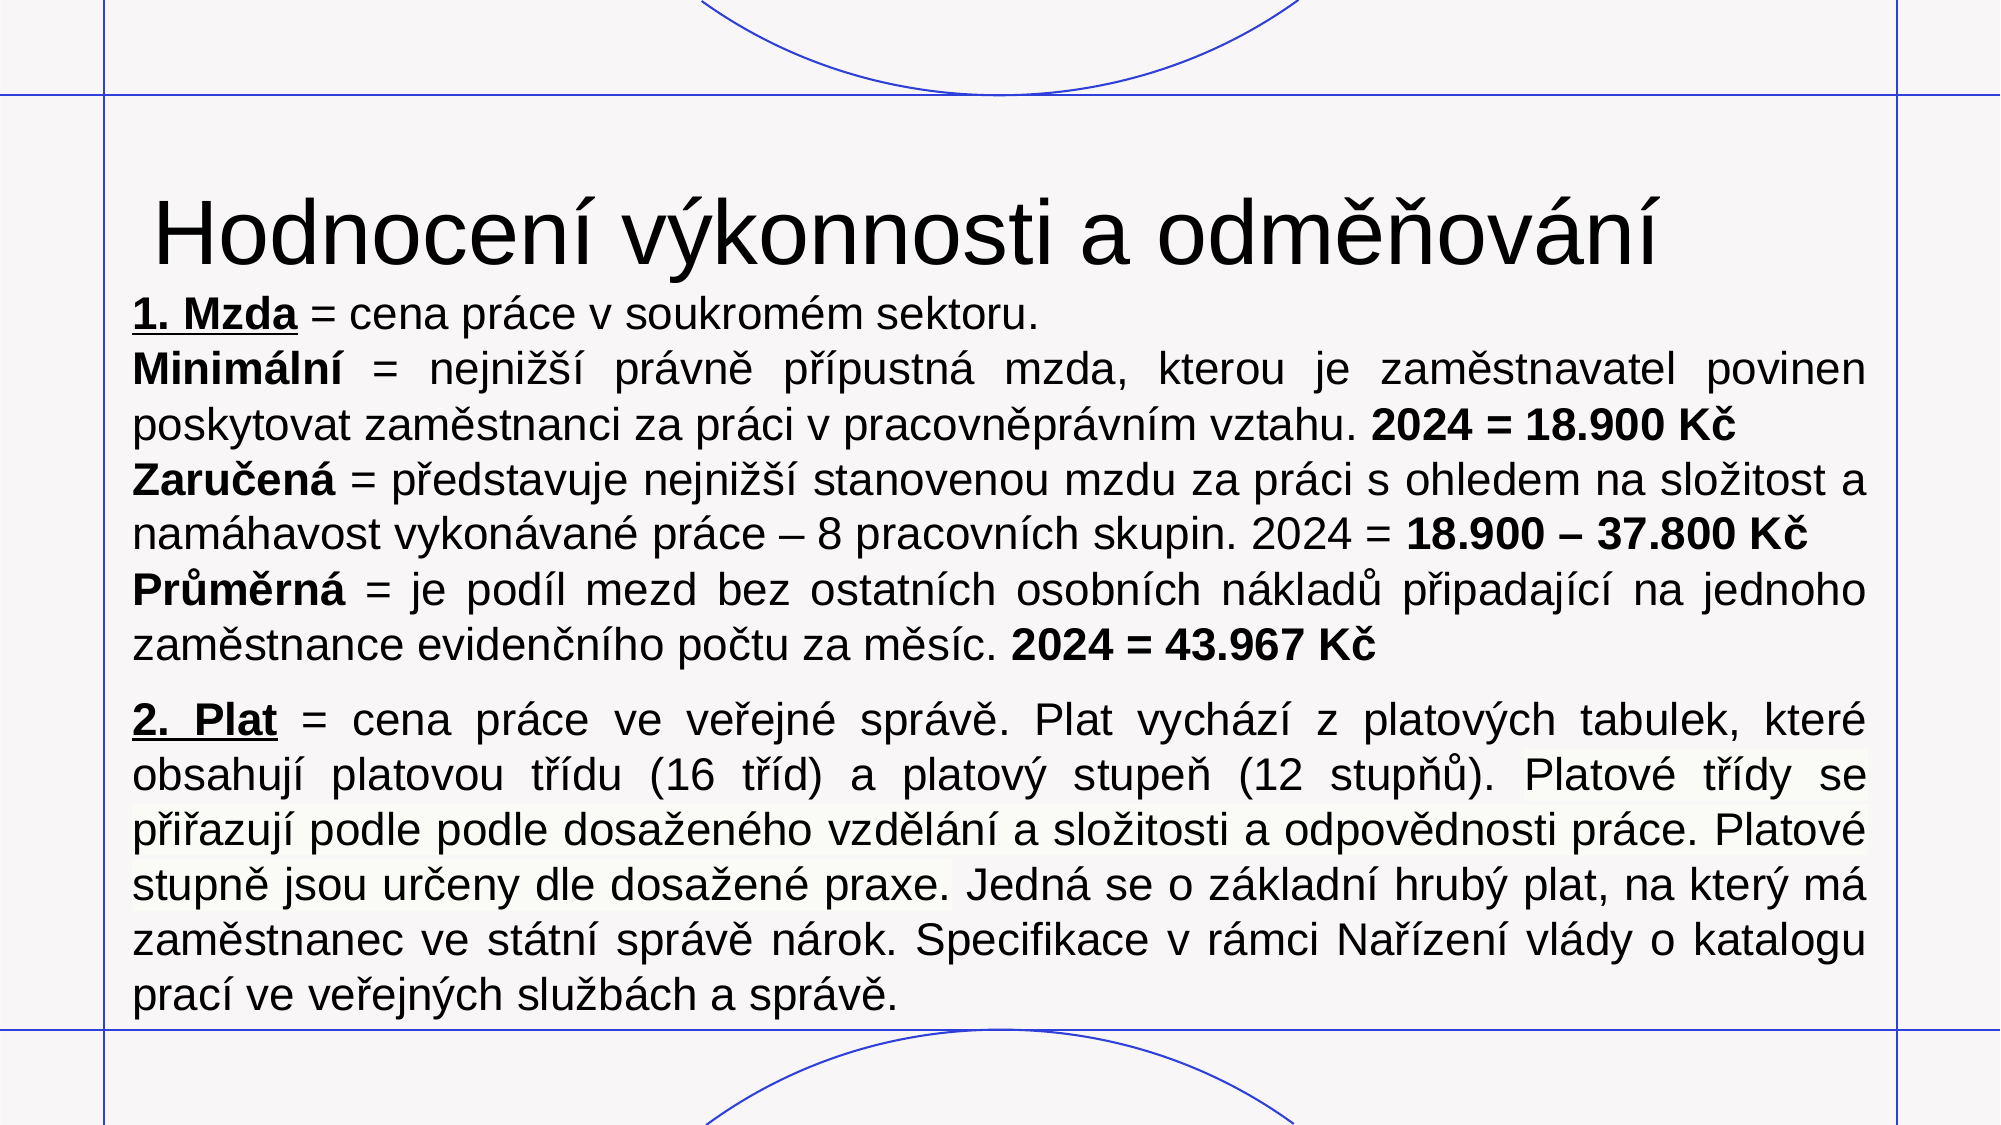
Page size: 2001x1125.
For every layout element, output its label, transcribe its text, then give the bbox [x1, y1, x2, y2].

text_box 1. Mzda = cena práce v soukromém sektoru. Minimální = nejnižší právně přípustná mzda, kterou je zaměstnavatel povinen poskytovat zaměstnanci za práci v pracovněprávním vztahu. 2024 = 18.900 Kč Zaručená = představuje nejnižší stanovenou mzdu za práci s ohledem na složitost a namáhavost vykonávané práce – 8 pracovních skupin. 2024 = 18.900 – 37.800 Kč Průměrná = je podíl mezd bez ostatních osobních nákladů připadající na jednoho zaměstnance evidenčního počtu za měsíc. 2024 = 43.967 Kč 2. Plat = cena práce ve veřejné správě. Plat vychází z platových tabulek, které obsahují platovou třídu (16 tříd) a platový stupeň (12 stupňů). Platové třídy se přiřazují podle podle dosaženého vzdělání a složitosti a odpovědnosti práce. Platové stupně jsou určeny dle dosažené praxe. Jedná se o základní hrubý plat, na který má zaměstnanec ve státní správě nárok. Specifikace v rámci Nařízení vlády o katalogu prací ve veřejných službách a správě. [117, 276, 1883, 1083]
title Hodnocení výkonnosti a odměňování [137, 119, 2000, 337]
